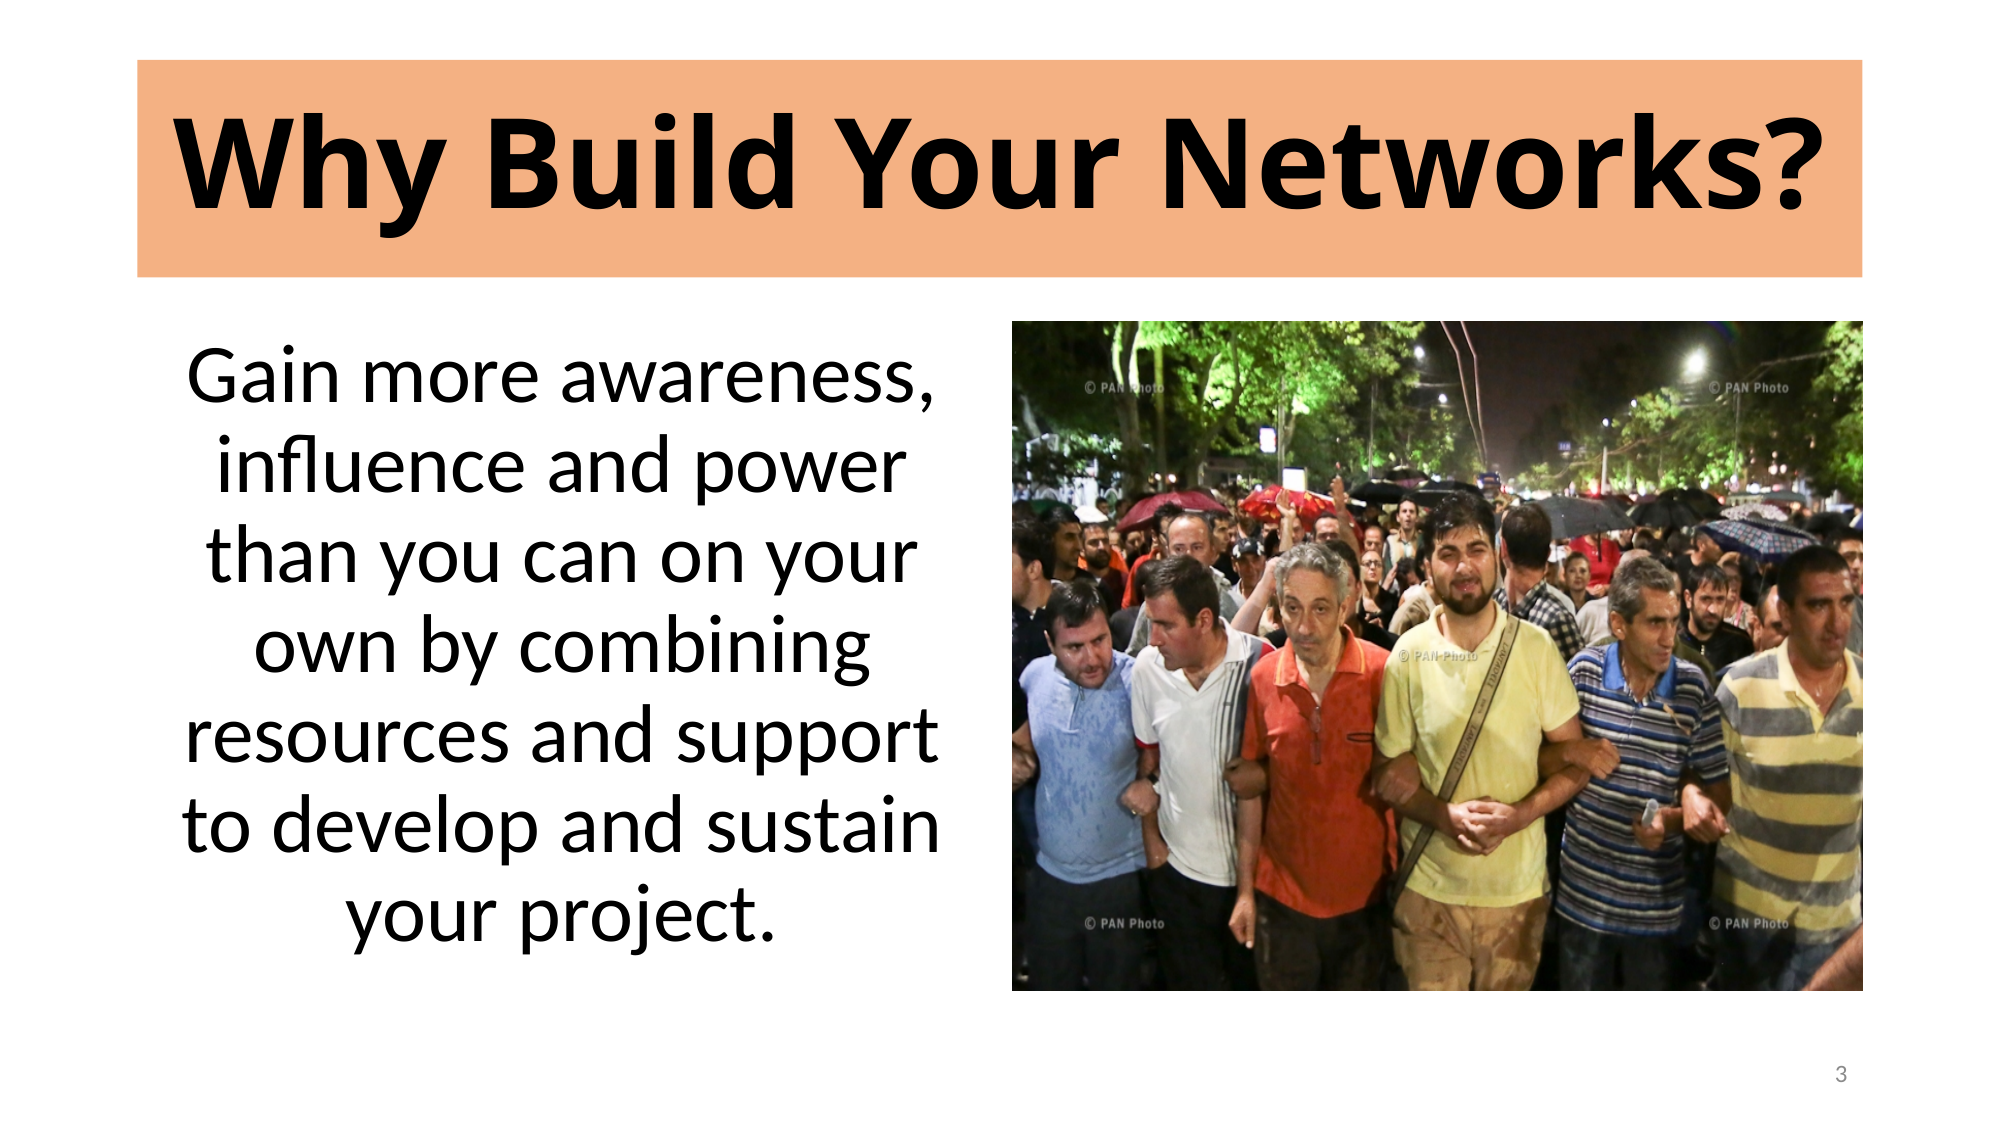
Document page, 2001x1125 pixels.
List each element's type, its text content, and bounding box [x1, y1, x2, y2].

slide_number 3 [1412, 1042, 1863, 1103]
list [1012, 321, 1863, 991]
title Why Build Your Networks? [137, 59, 1863, 278]
list Gain more awareness, influence and power than you can on your own by combining resources and support to develop and sustain your project. [137, 323, 988, 1038]
